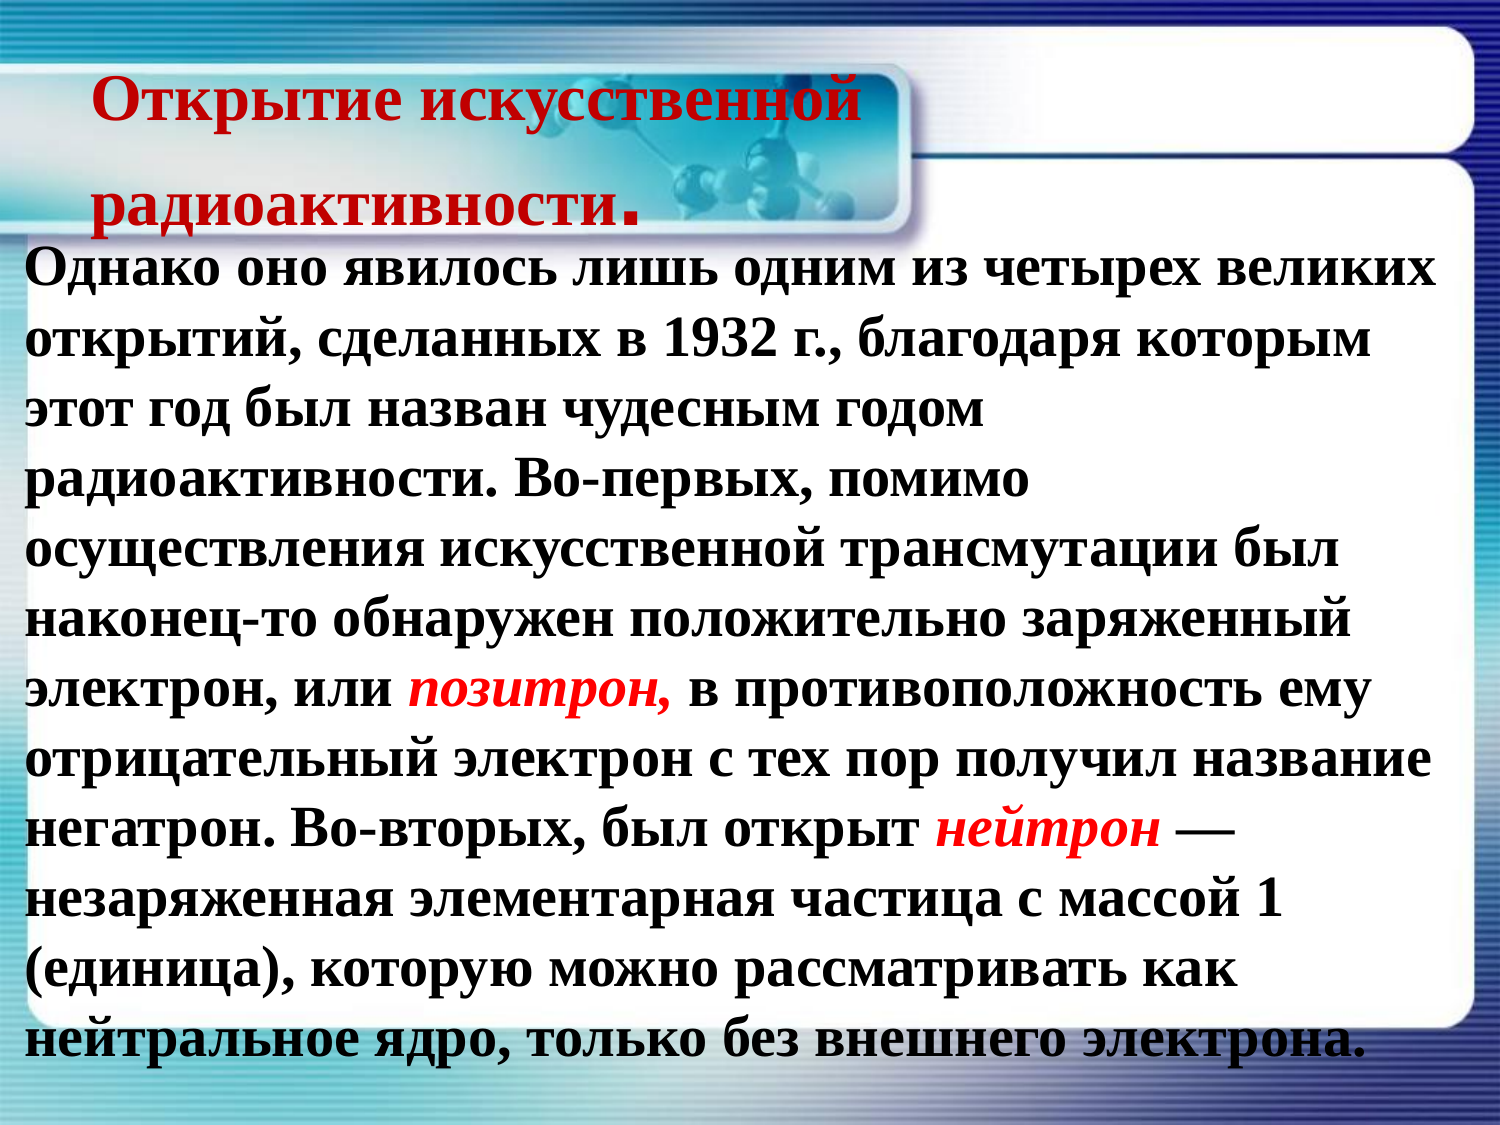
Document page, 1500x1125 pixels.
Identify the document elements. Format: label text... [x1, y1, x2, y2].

list Однако оно явилось лишь одним из четырех великих открытий, сделанных в 1932 г., благодаря которым этот год был назван чудесным годом радиоактивности. Во-первых, помимо осуществления искусственной трансмутации был наконец-то обнаружен положительно заряженный электрон, или позитрон, в противоположность ему отрицательный электрон с тех пор получил название негатрон. Во-вторых, был открыт нейтрон — незаряженная элементарная частица с массой 1 (единица), которую можно рассматривать как нейтральное ядро, только без внешнего электрона. [0, 210, 1454, 1006]
title Открытие искусственной радиоактивности. [74, 44, 1426, 210]
picture [0, 0, 1500, 1125]
